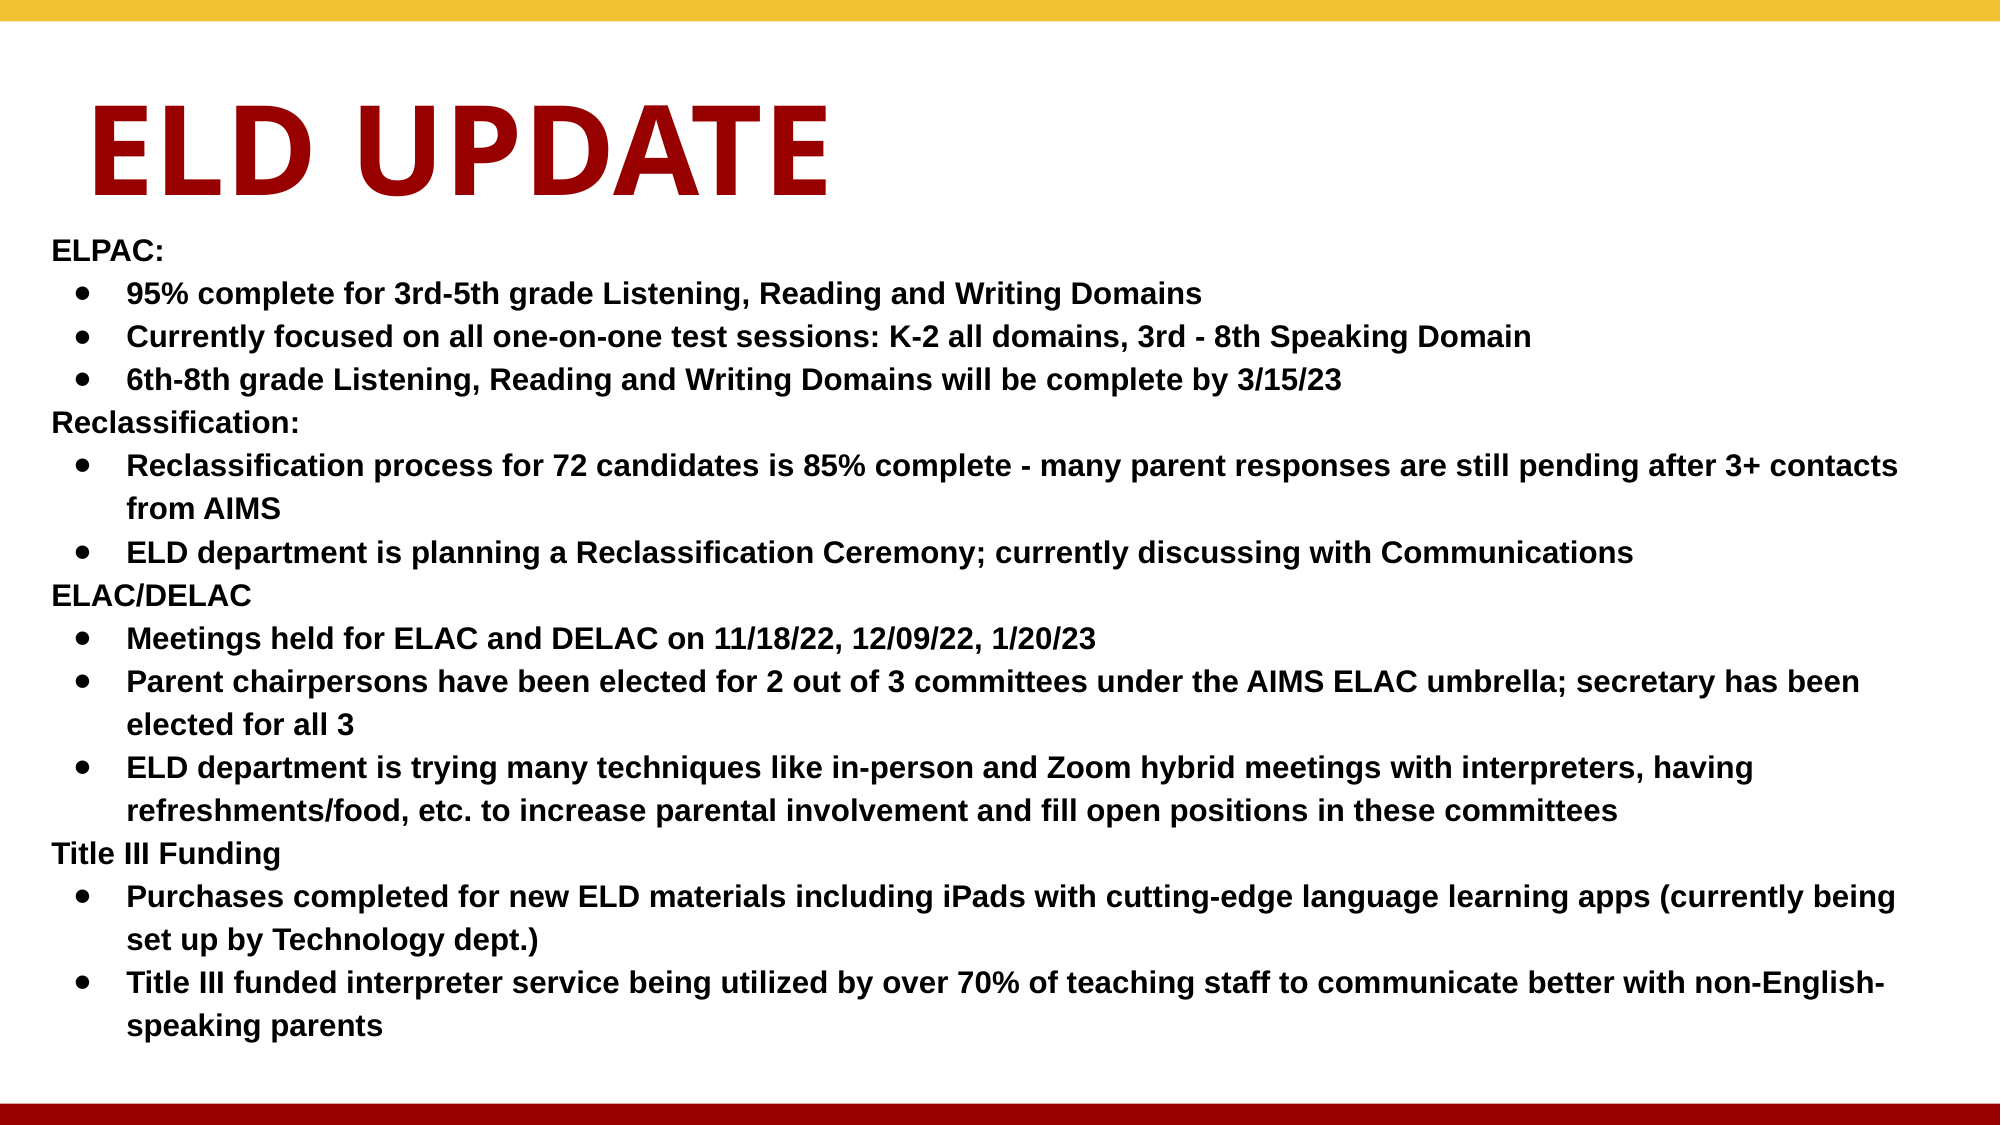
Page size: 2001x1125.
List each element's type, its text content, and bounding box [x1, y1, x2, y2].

title ELD UPDATE [84, 70, 1916, 224]
list ELPAC: 95% complete for 3rd-5th grade Listening, Reading and Writing Domains Currently focused on all one-on-one test sessions: K-2 all domains, 3rd - 8th Speaking Domain 6th-8th grade Listening, Reading and Writing Domains will be complete by 3/15/23 Reclassification: Reclassification process for 72 candidates is 85% complete - many parent responses are still pending after 3+ contacts from AIMS ELD department is planning a Reclassification Ceremony; currently discussing with Communications ELAC/DELAC Meetings held for ELAC and DELAC on 11/18/22, 12/09/22, 1/20/23 Parent chairpersons have been elected for 2 out of 3 committees under the AIMS ELAC umbrella; secretary has been elected for all 3 ELD department is trying many techniques like in-person and Zoom hybrid meetings with interpreters, having refreshments/food, etc. to increase parental involvement and fill open positions in these committees Title III Funding Purchases completed for new ELD materials including iPads with cutting-edge language learning apps (currently being set up by Technology dept.) Title III funded interpreter service being utilized by over 70% of teaching staff to communicate better with non-English-speaking parents [51, 224, 1949, 1077]
